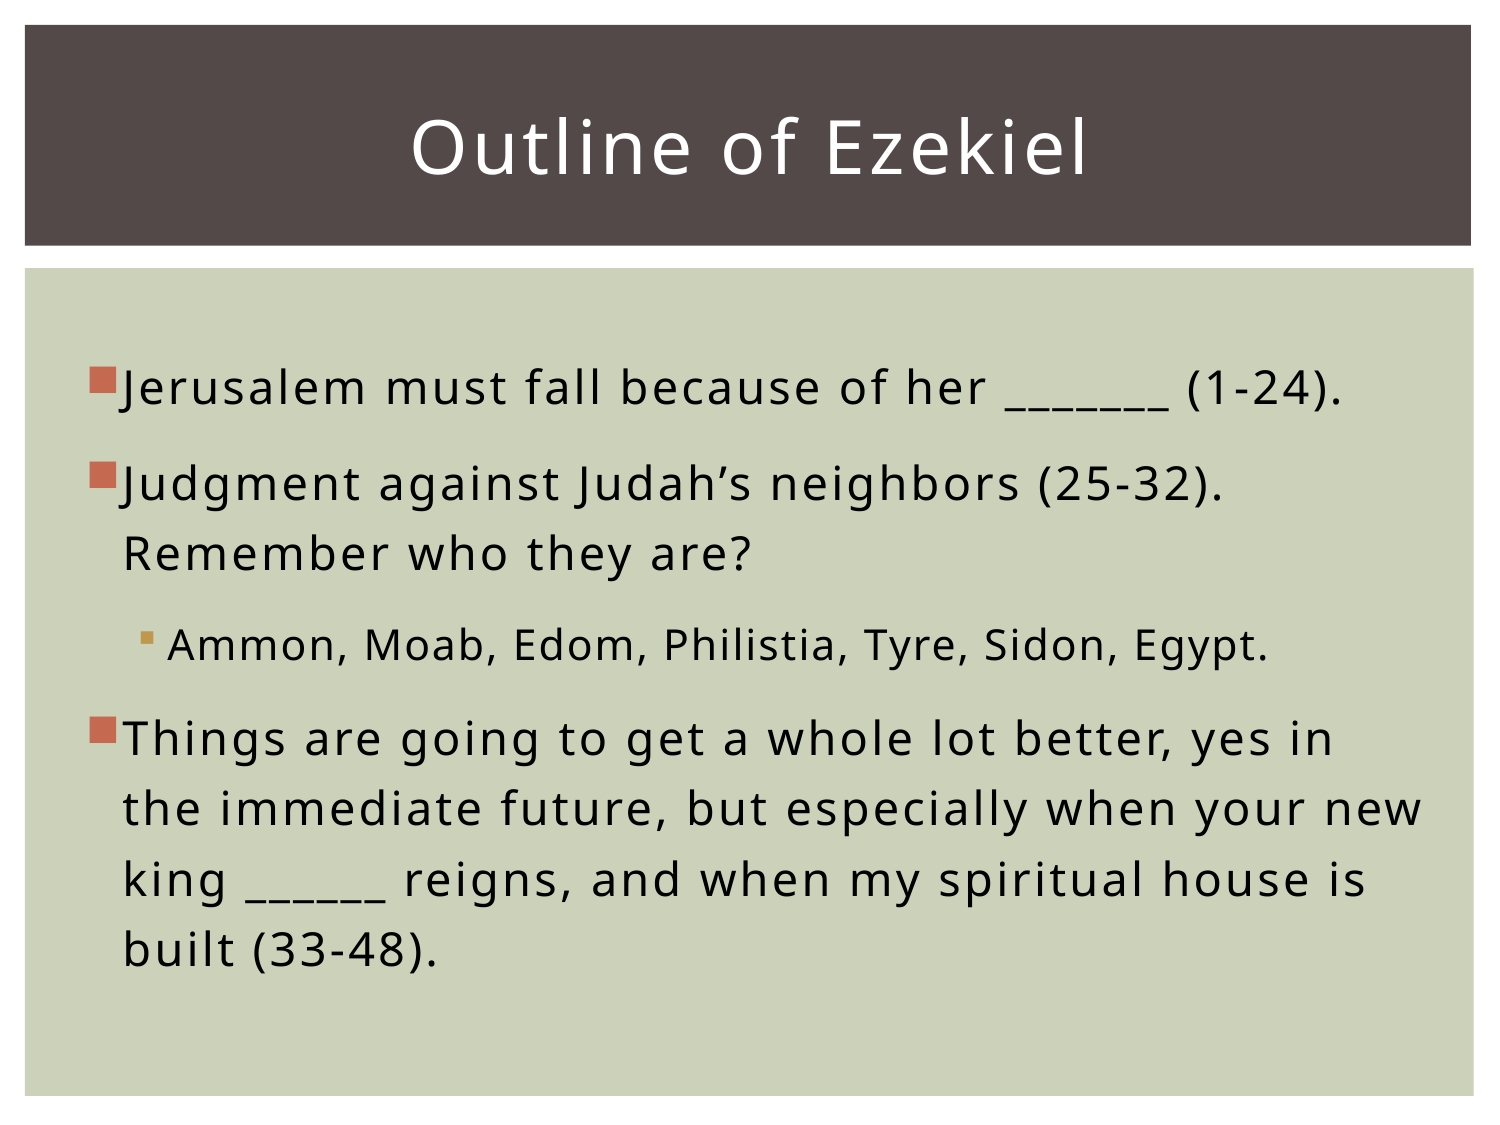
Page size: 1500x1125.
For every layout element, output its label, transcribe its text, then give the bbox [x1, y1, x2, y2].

title Outline of Ezekiel [62, 58, 1438, 232]
list Jerusalem must fall because of her _______ (1-24). Judgment against Judah’s neighbors (25-32). Remember who they are? Ammon, Moab, Edom, Philistia, Tyre, Sidon, Egypt. Things are going to get a whole lot better, yes in the immediate future, but especially when your new king ______ reigns, and when my spiritual house is built (33-48). [62, 281, 1450, 1038]
